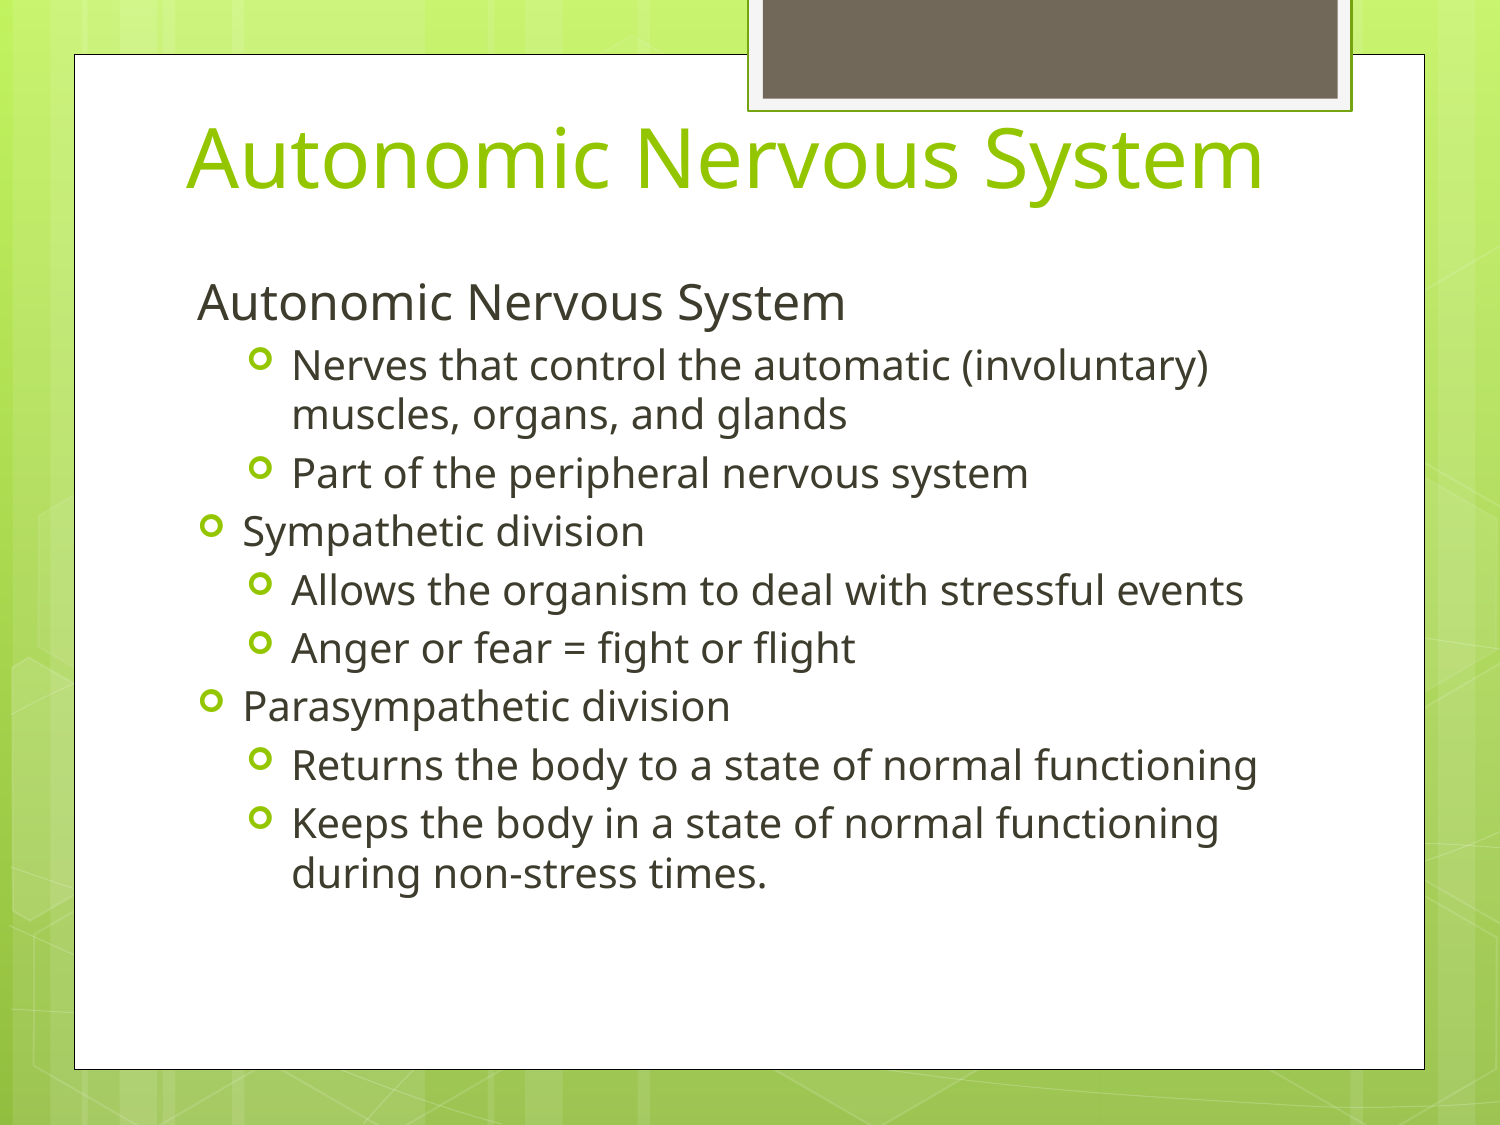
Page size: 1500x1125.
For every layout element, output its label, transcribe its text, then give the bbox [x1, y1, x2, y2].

list Autonomic Nervous System Nerves that control the automatic (involuntary) muscles, organs, and glands Part of the peripheral nervous system Sympathetic division Allows the organism to deal with stressful events Anger or fear = fight or flight Parasympathetic division Returns the body to a state of normal functioning Keeps the body in a state of normal functioning during non-stress times. [171, 262, 1283, 838]
title Autonomic Nervous System [171, 99, 1324, 213]
